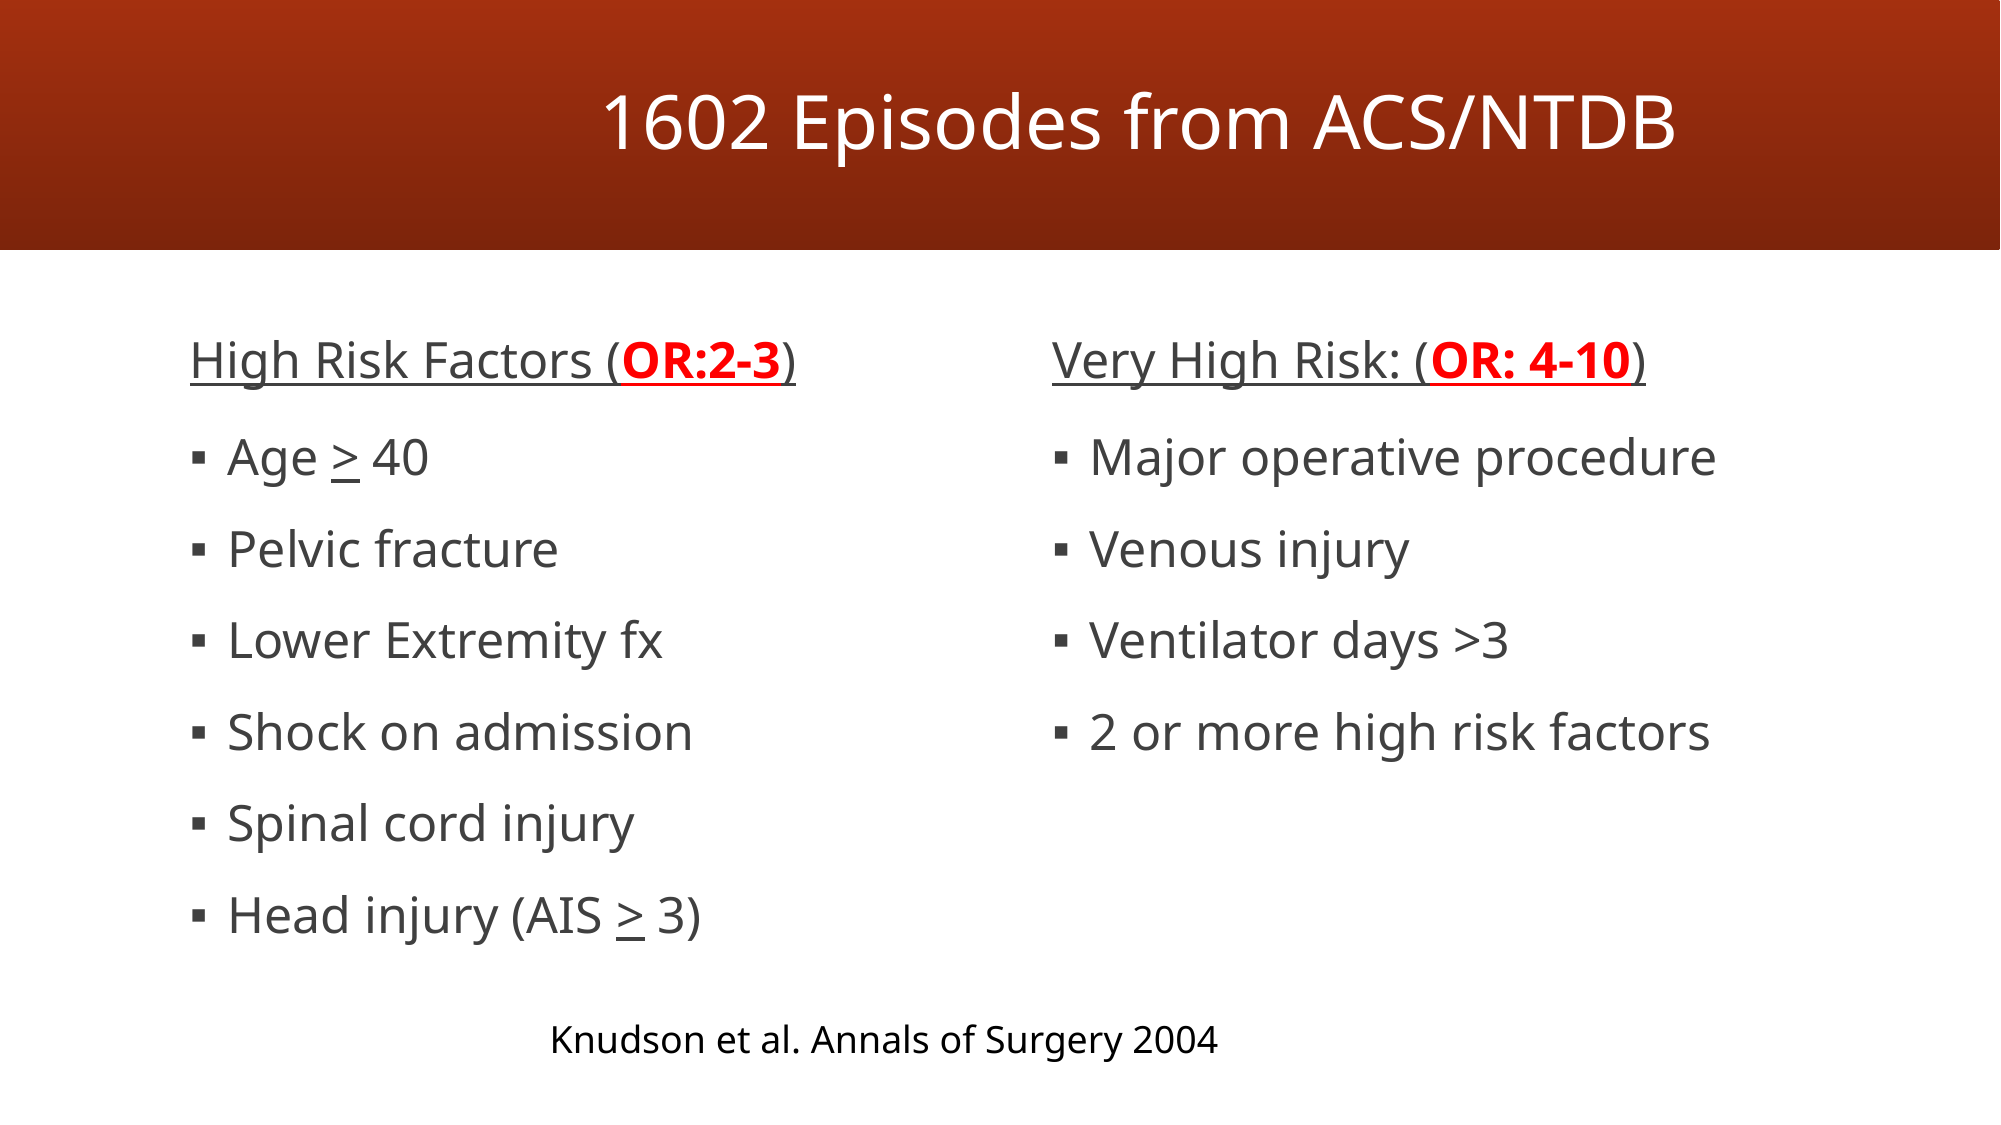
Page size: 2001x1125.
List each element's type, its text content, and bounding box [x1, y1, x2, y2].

list Major operative procedure Venous injury Ventilator days >3 2 or more high risk factors [1037, 425, 1825, 954]
list Age > 40 Pelvic fracture Lower Extremity fx Shock on admission Spinal cord injury Head injury (AIS > 3) [174, 425, 923, 977]
list Very High Risk: (OR: 4-10) [1037, 299, 1825, 425]
text_box Knudson et al. Annals of Surgery 2004 [534, 1008, 1255, 1069]
title 1602 Episodes from ACS/NTDB [174, 16, 1825, 234]
list High Risk Factors (OR:2-3) [174, 299, 963, 425]
